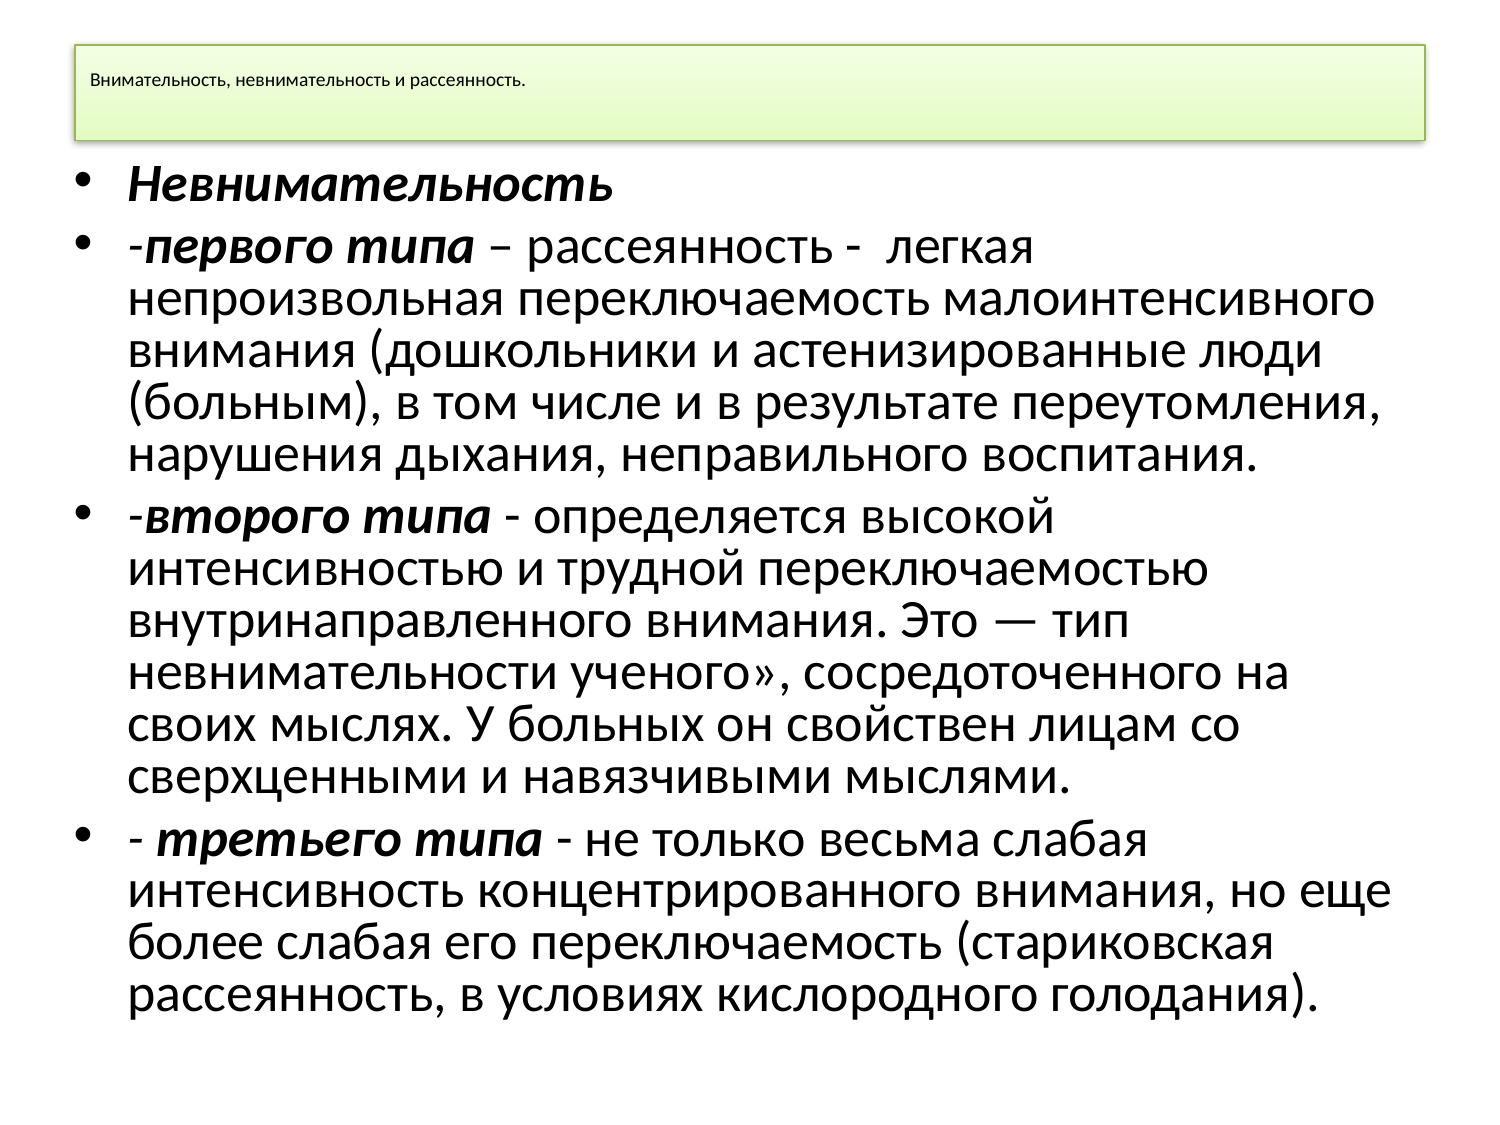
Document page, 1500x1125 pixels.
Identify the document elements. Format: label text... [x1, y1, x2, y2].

title Внимательность, невнимательность и рассеянность. [74, 44, 1426, 141]
list Невнимательность -первого типа – рассеянность - легкая непроизвольная переключаемость малоинтенсивного внимания (дошкольники и астенизированные люди (больным), в том числе и в результате переутомления, нарушения дыхания, неправильного воспитания. -второго типа - определяется высокой интенсивностью и трудной переключаемостью внутринаправленного внимания. Это — тип невнимательности ученого», сосредоточенного на своих мыслях. У больных он свойствен лицам со сверхценными и навязчивыми мыслями. - третьего типа - не только весьма слабая интенсивность концентрированного внимания, но еще более слабая его переключаемость (стариковская рассеянность, в условиях кислородного голодания). [58, 152, 1409, 1067]
